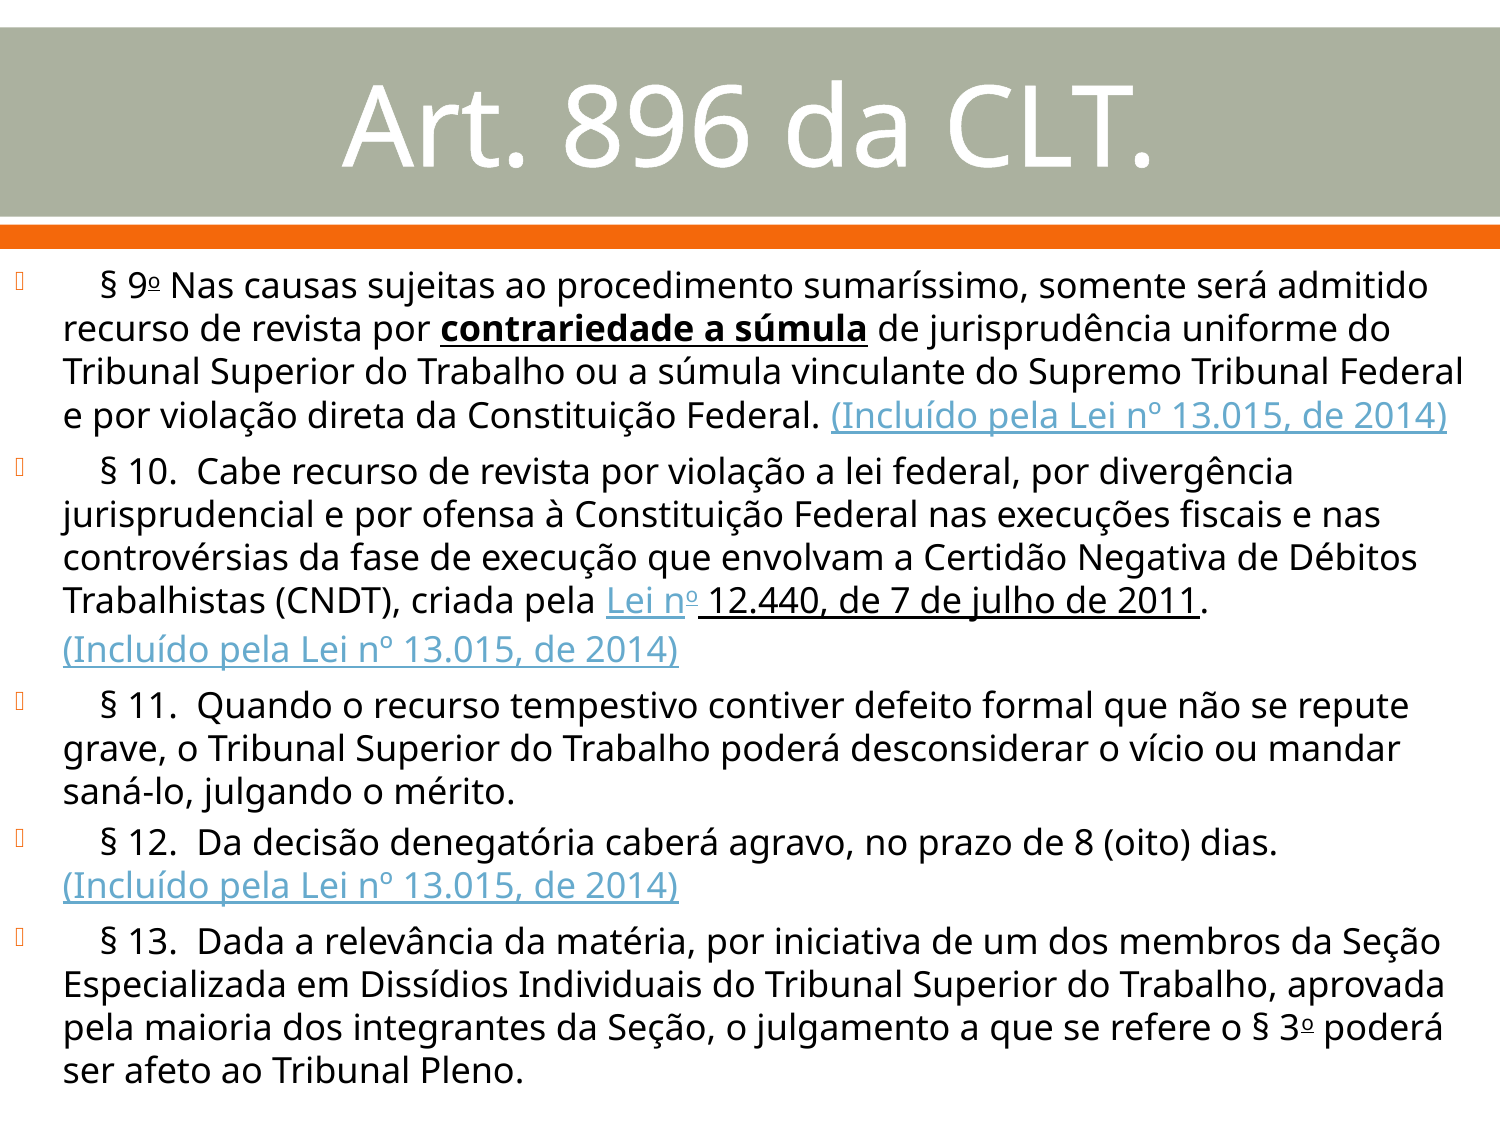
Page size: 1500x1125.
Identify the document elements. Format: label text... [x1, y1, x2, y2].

list § 9o Nas causas sujeitas ao procedimento sumaríssimo, somente será admitido recurso de revista por contrariedade a súmula de jurisprudência uniforme do Tribunal Superior do Trabalho ou a súmula vinculante do Supremo Tribunal Federal e por violação direta da Constituição Federal. (Incluído pela Lei nº 13.015, de 2014) § 10. Cabe recurso de revista por violação a lei federal, por divergência jurisprudencial e por ofensa à Constituição Federal nas execuções fiscais e nas controvérsias da fase de execução que envolvam a Certidão Negativa de Débitos Trabalhistas (CNDT), criada pela Lei no 12.440, de 7 de julho de 2011. (Incluído pela Lei nº 13.015, de 2014) § 11. Quando o recurso tempestivo contiver defeito formal que não se repute grave, o Tribunal Superior do Trabalho poderá desconsiderar o vício ou mandar saná-lo, julgando o mérito. § 12. Da decisão denegatória caberá agravo, no prazo de 8 (oito) dias. (Incluído pela Lei nº 13.015, de 2014) § 13. Dada a relevância da matéria, por iniciativa de um dos membros da Seção Especializada em Dissídios Individuais do Tribunal Superior do Trabalho, aprovada pela maioria dos integrantes da Seção, o julgamento a que se refere o § 3o poderá ser afeto ao Tribunal Pleno. [0, 255, 1500, 1125]
title Art. 896 da CLT. [75, 29, 1425, 213]
